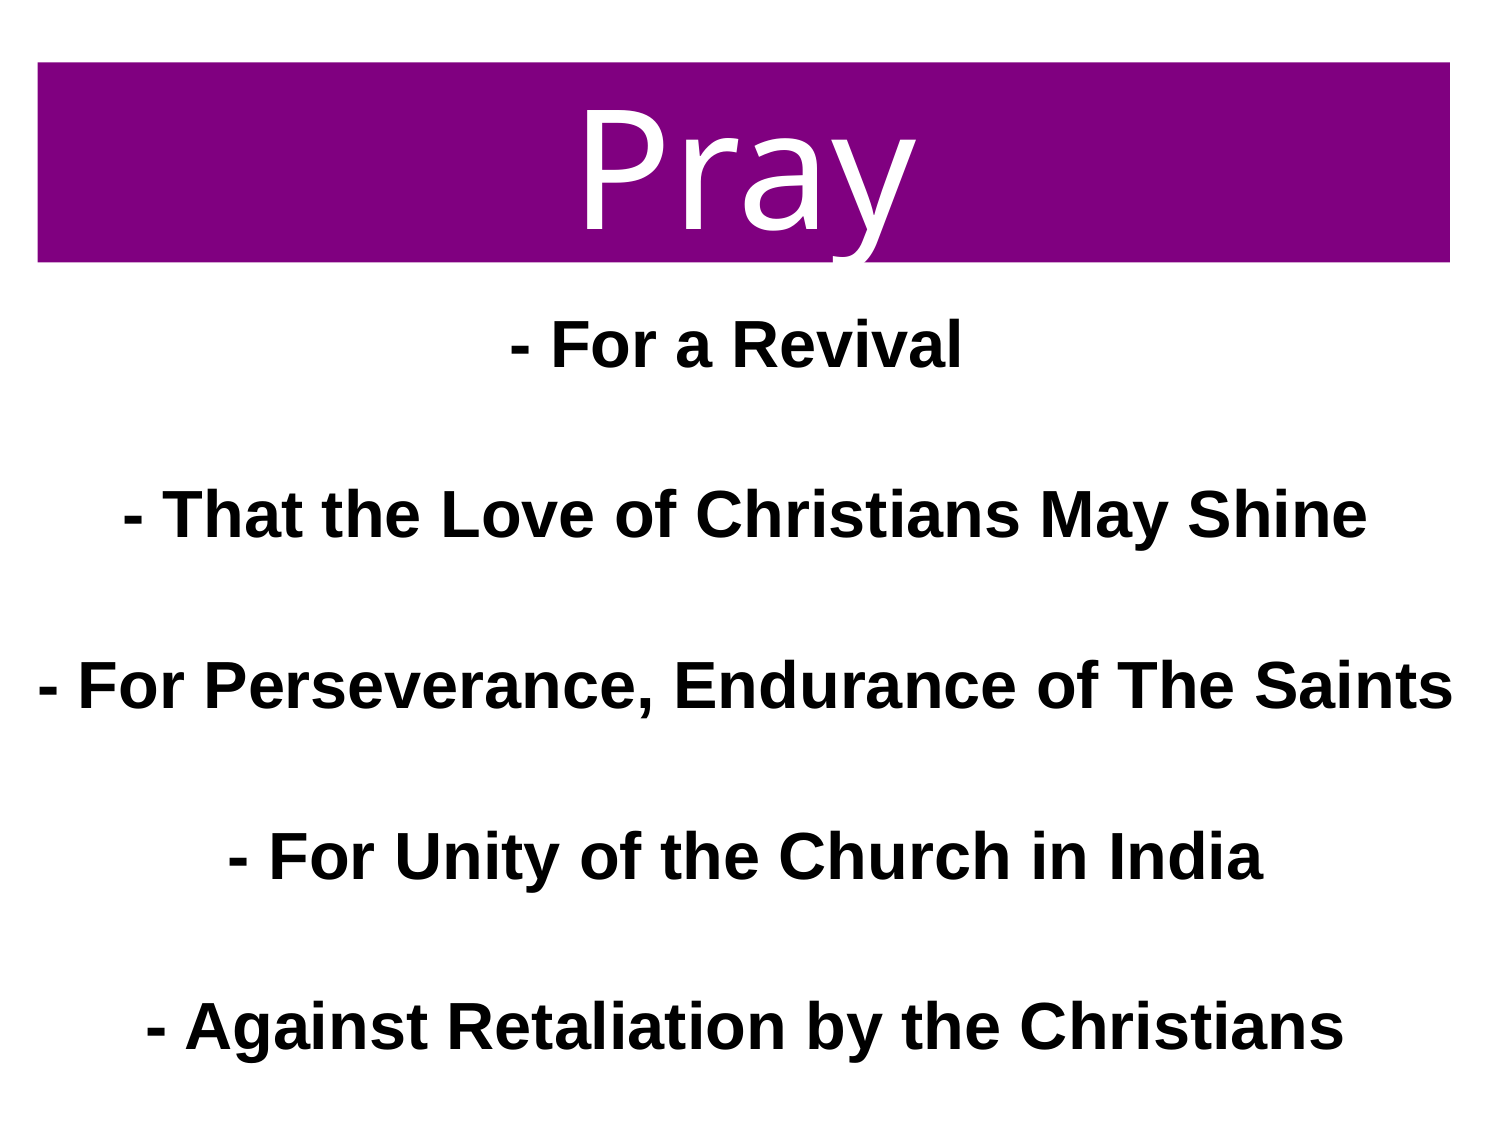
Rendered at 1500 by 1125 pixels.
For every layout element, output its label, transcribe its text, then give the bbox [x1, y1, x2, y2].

title Pray [37, 62, 1450, 263]
text_box - For a Revival - That the Love of Christians May Shine - For Perseverance, Endurance of The Saints - For Unity of the Church in India - Against Retaliation by the Christians [0, 302, 1493, 1125]
